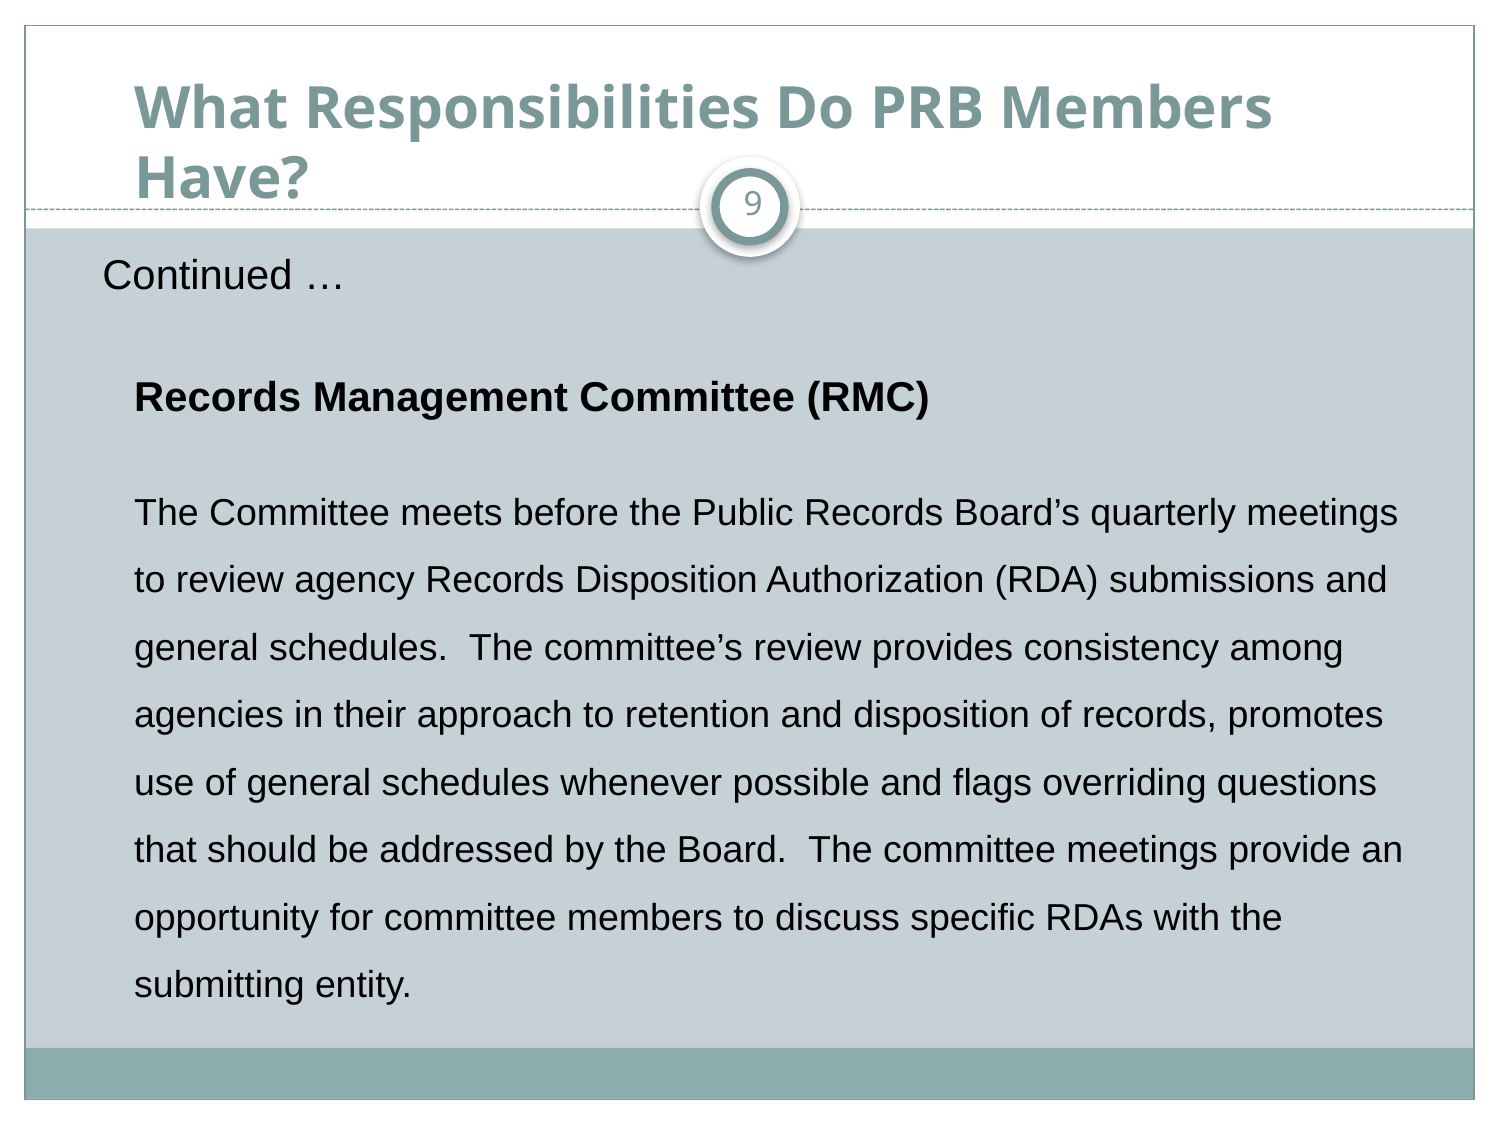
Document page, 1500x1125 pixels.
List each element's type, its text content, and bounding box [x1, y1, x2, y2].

slide_number 9 [715, 168, 791, 241]
list Records Management Committee (RMC) The Committee meets before the Public Records Board’s quarterly meetings to review agency Records Disposition Authorization (RDA) submissions and general schedules. The committee’s review provides consistency among agencies in their approach to retention and disposition of records, promotes use of general schedules whenever possible and flags overriding questions that should be addressed by the Board. The committee meetings provide an opportunity for committee members to discuss specific RDAs with the submitting entity. [119, 337, 1425, 1013]
title What Responsibilities Do PRB Members Have? [119, 62, 1381, 141]
text_box Continued … [87, 240, 363, 306]
